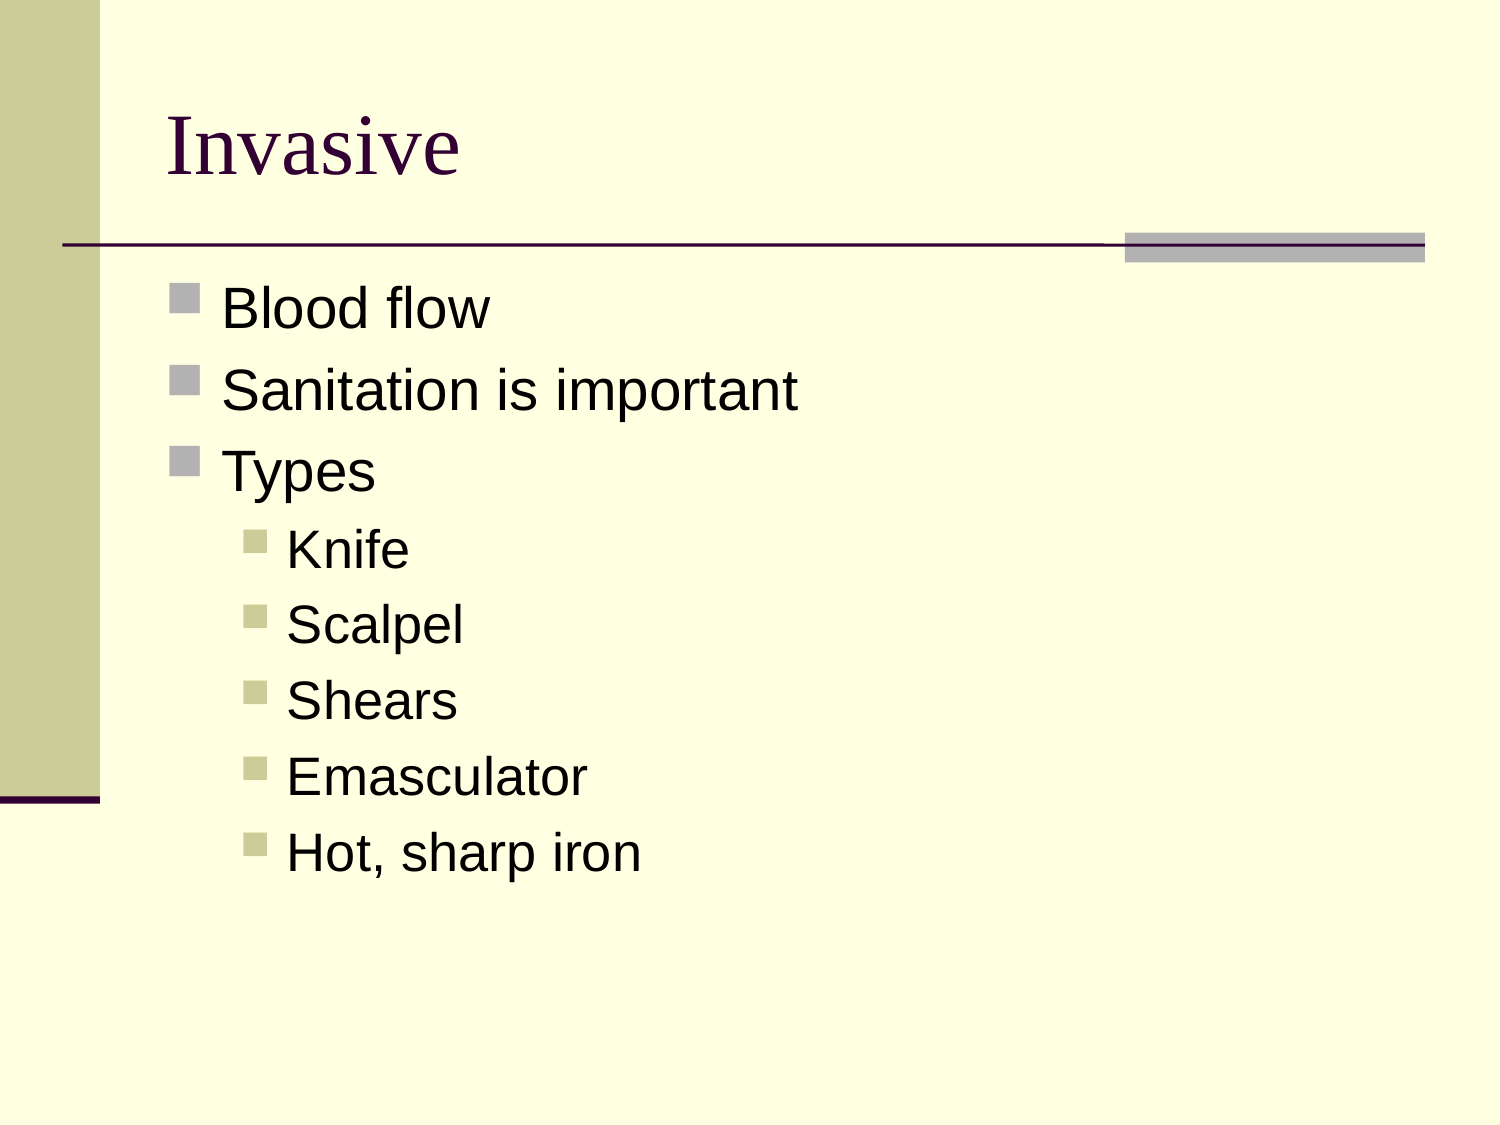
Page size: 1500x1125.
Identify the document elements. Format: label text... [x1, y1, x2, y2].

title Invasive [150, 45, 1425, 234]
list Blood flow Sanitation is important Types Knife Scalpel Shears Emasculator Hot, sharp iron [150, 262, 1425, 1006]
